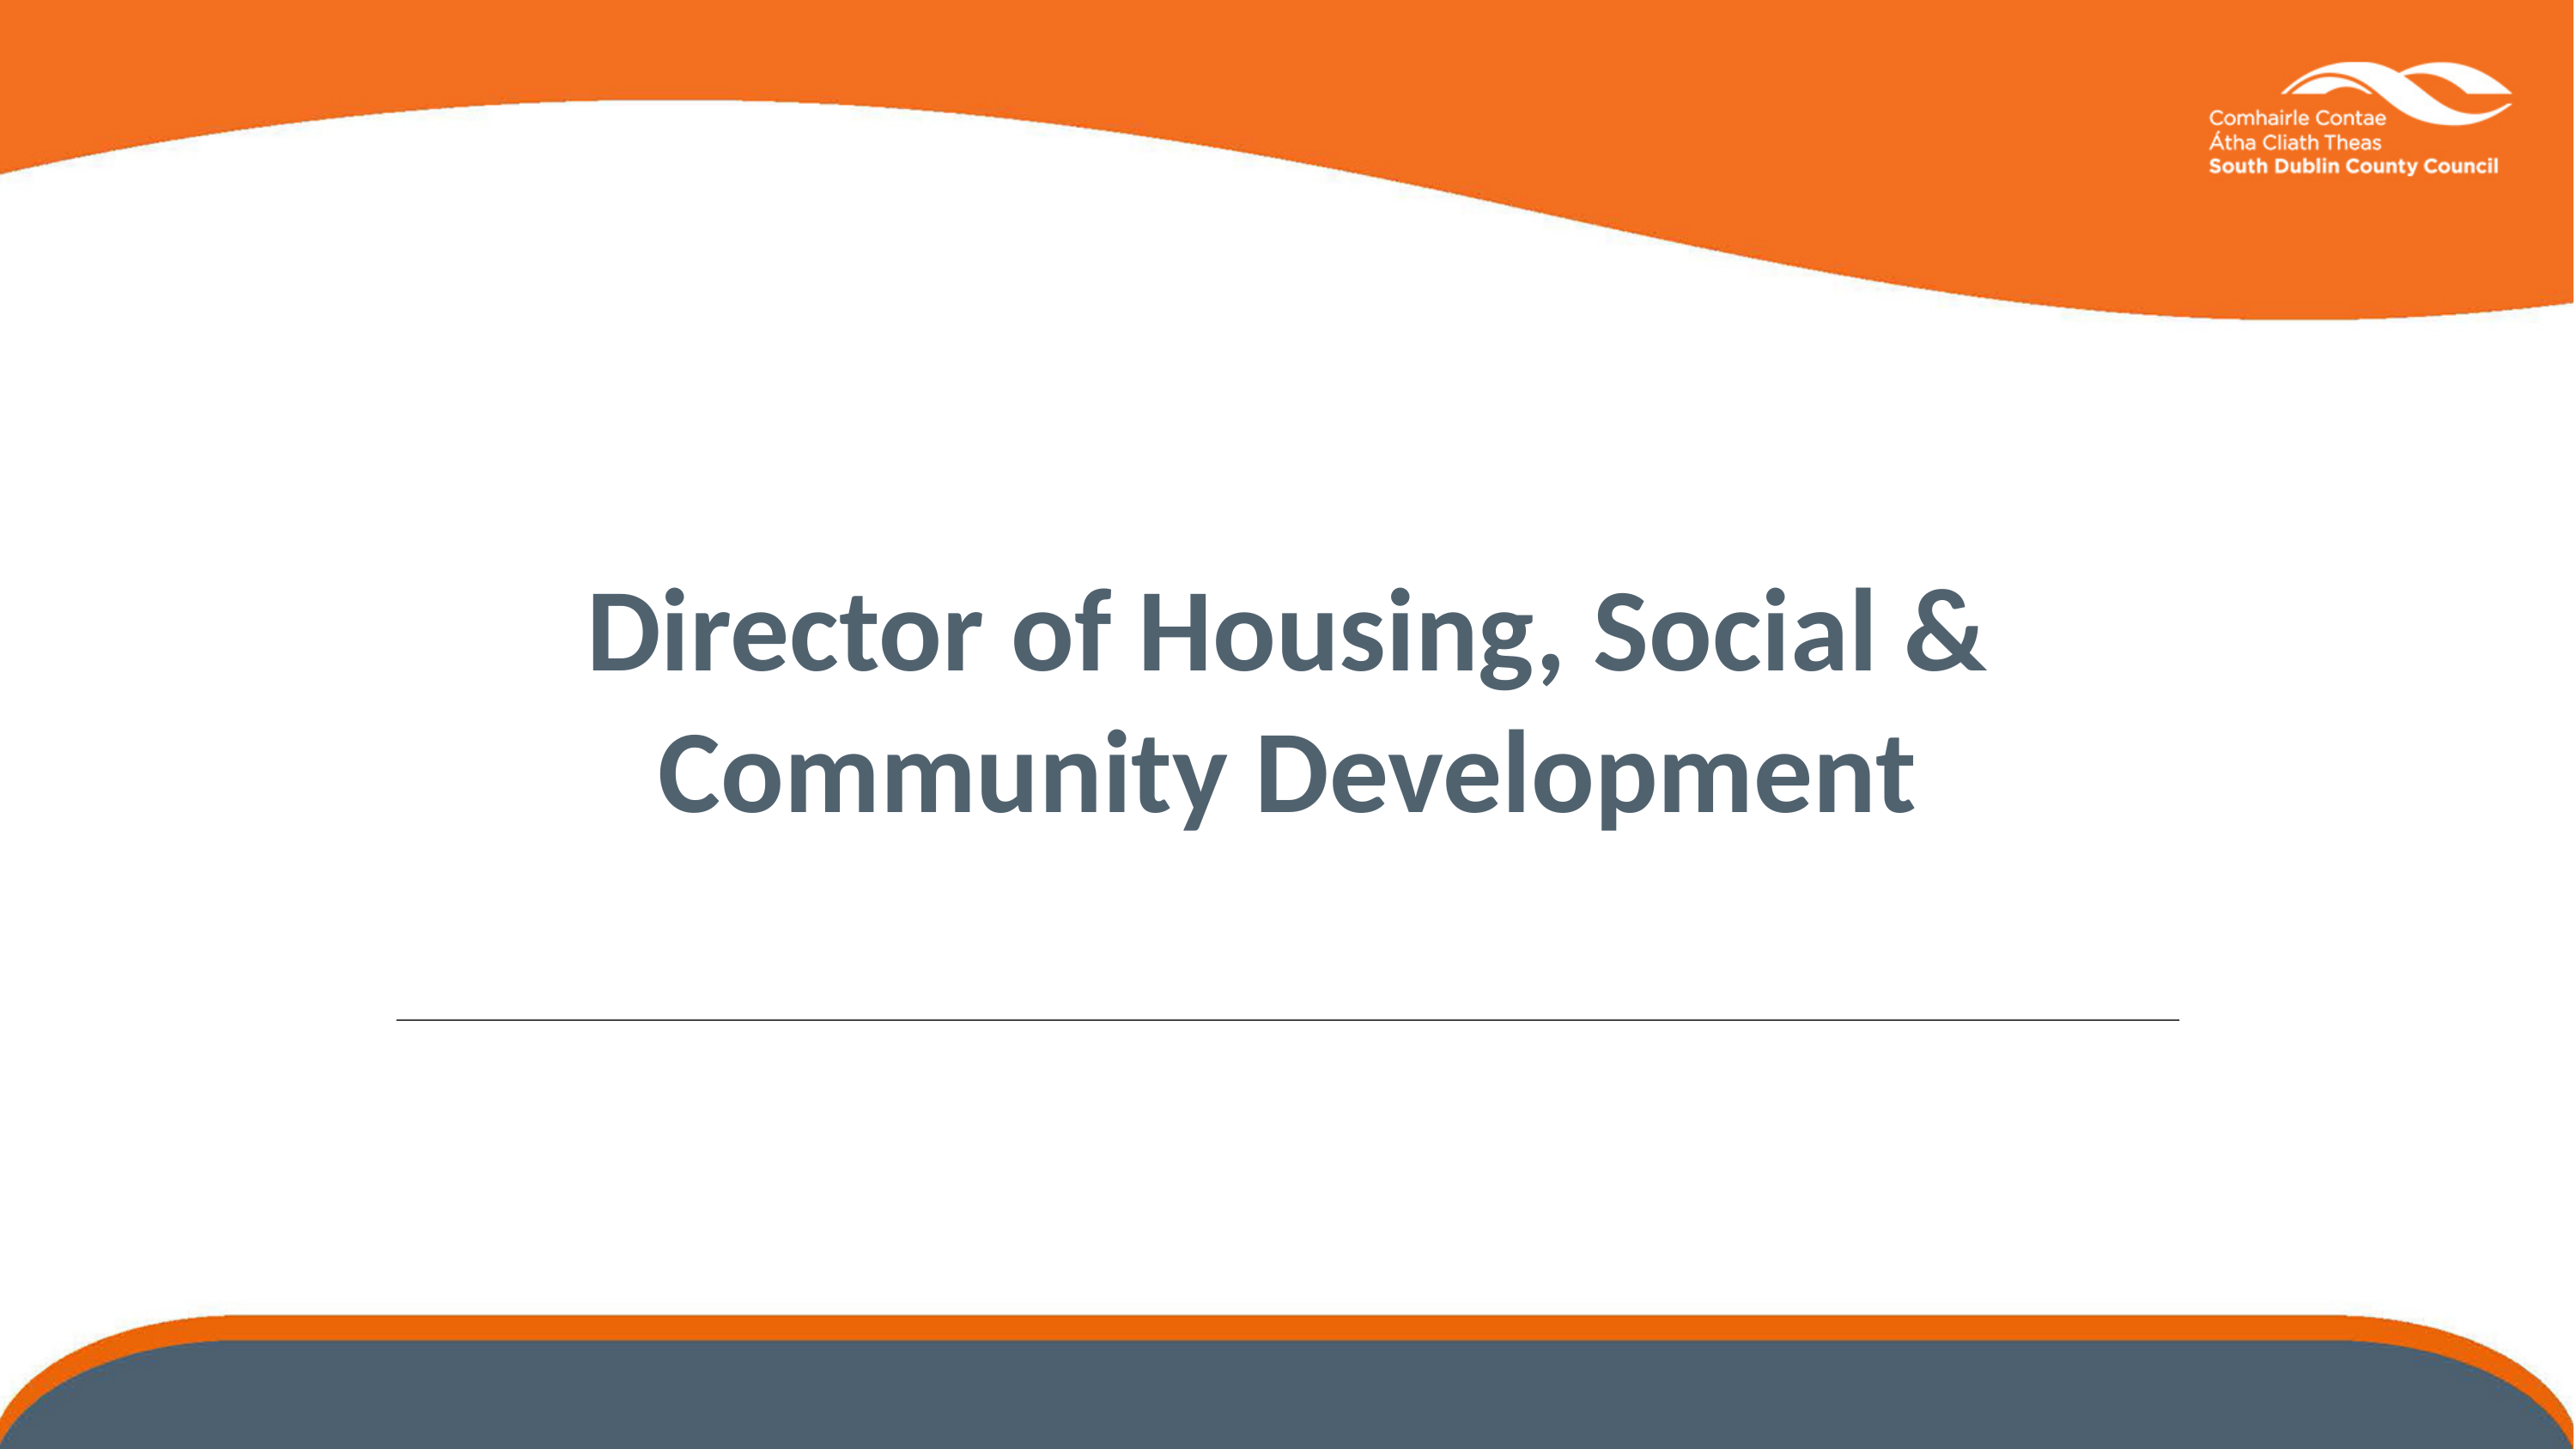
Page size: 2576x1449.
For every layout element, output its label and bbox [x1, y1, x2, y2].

text_box [318, 435, 2258, 1022]
text_box [0, 0, 2574, 1449]
